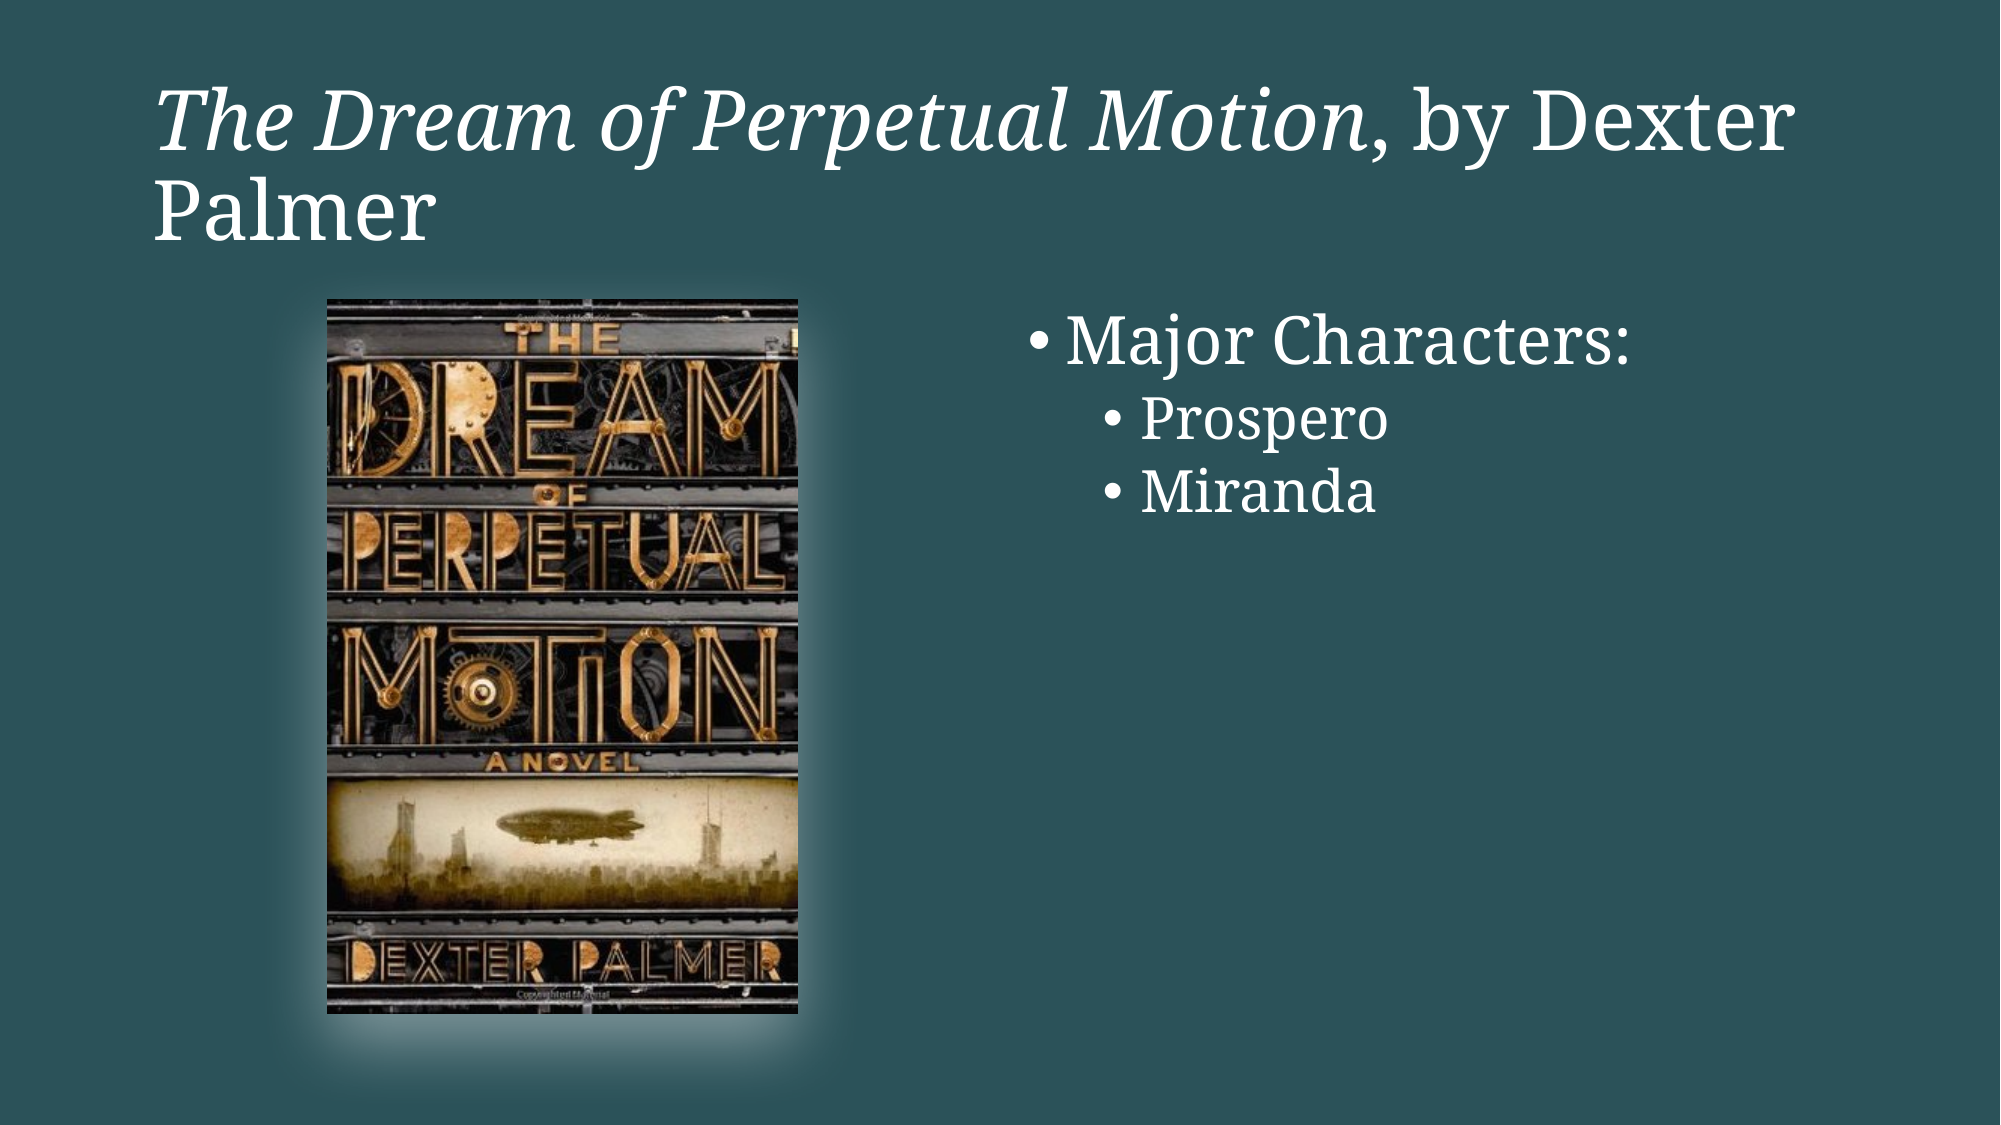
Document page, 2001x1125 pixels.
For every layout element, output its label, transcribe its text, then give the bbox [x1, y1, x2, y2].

title The Dream of Perpetual Motion, by Dexter Palmer [137, 59, 1863, 278]
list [327, 299, 798, 1014]
list Major Characters: Prospero Miranda [1012, 299, 1863, 1014]
